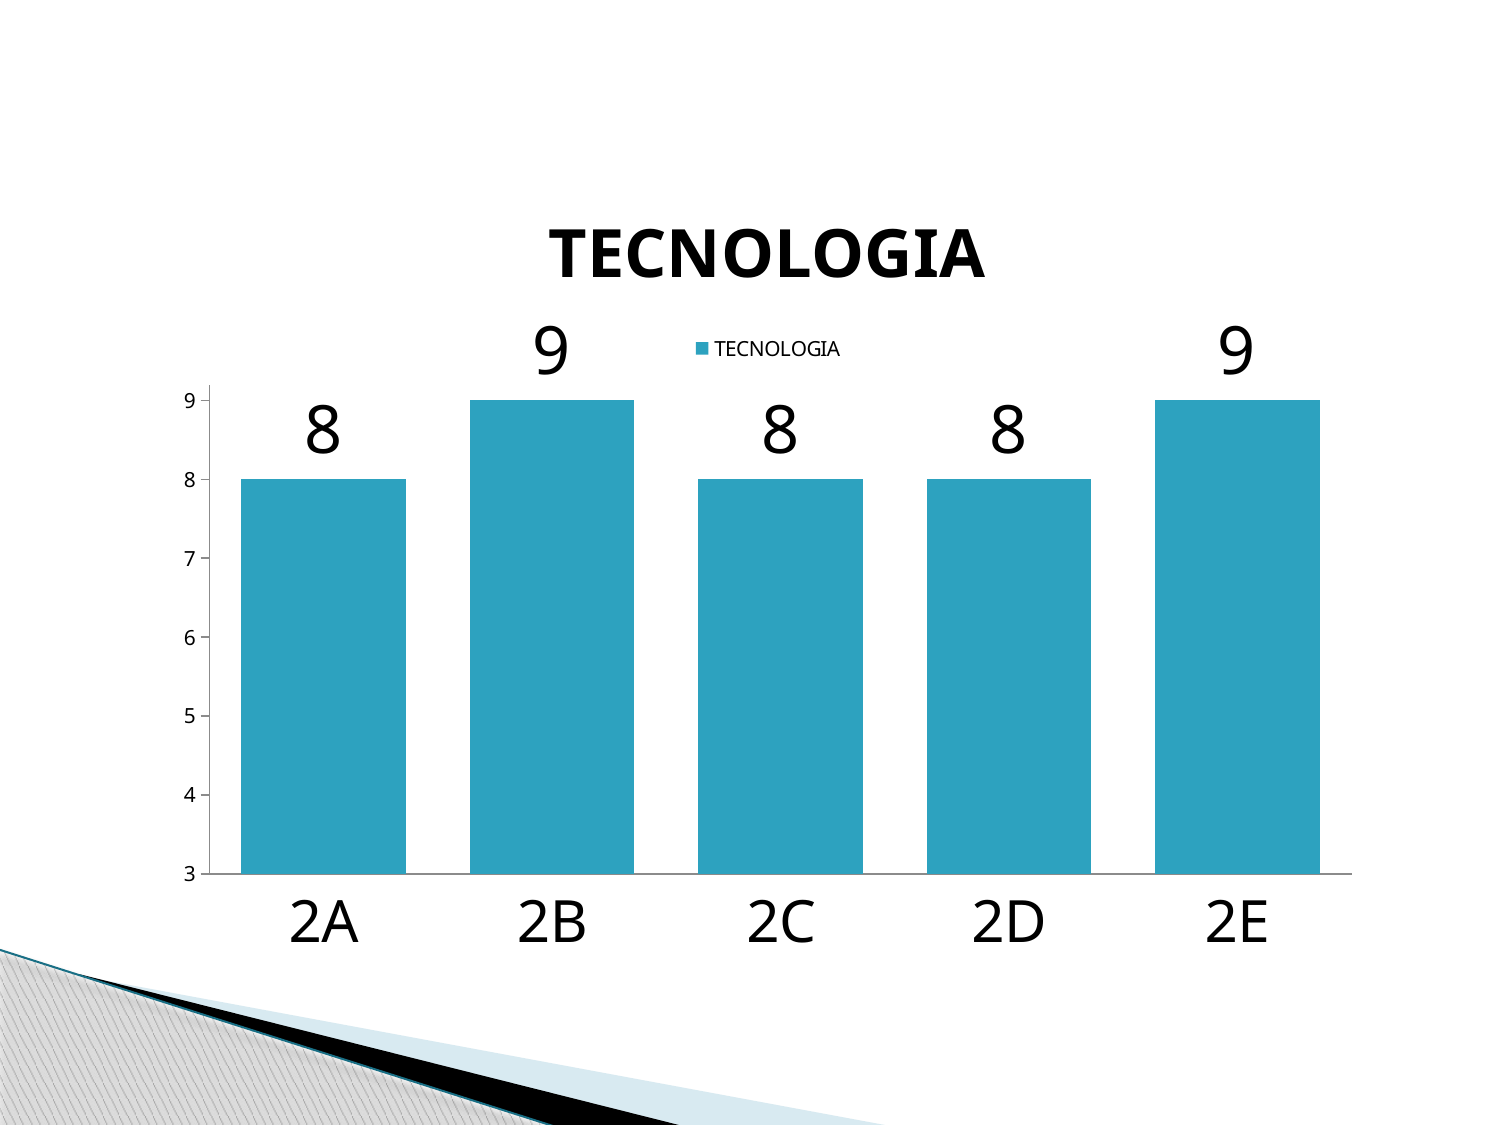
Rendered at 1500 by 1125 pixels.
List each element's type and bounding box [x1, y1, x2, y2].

chart [159, 160, 1377, 977]
